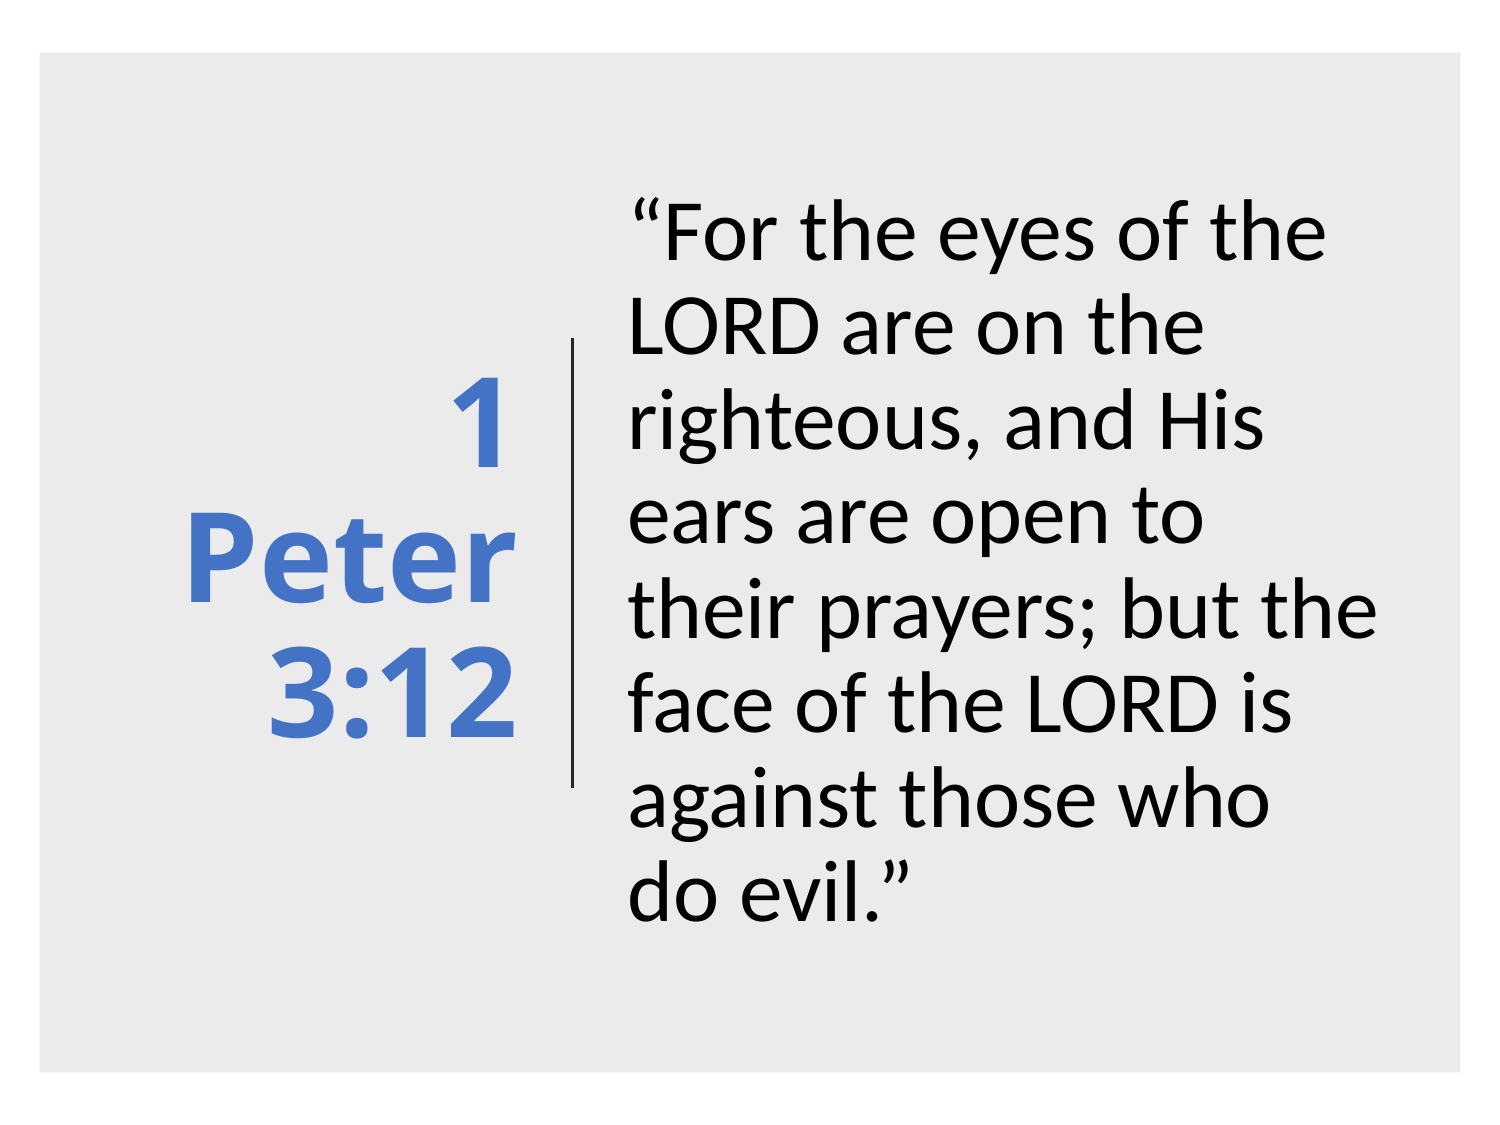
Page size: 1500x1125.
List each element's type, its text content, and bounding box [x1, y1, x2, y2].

text_box [38, 51, 1461, 1073]
text_box “For the eyes of the Lord are on the righteous, and His ears are open to their prayers; but the face of the Lord is against those who do evil.” [612, 158, 1397, 967]
title 1 Peter 3:12 [62, 158, 533, 967]
